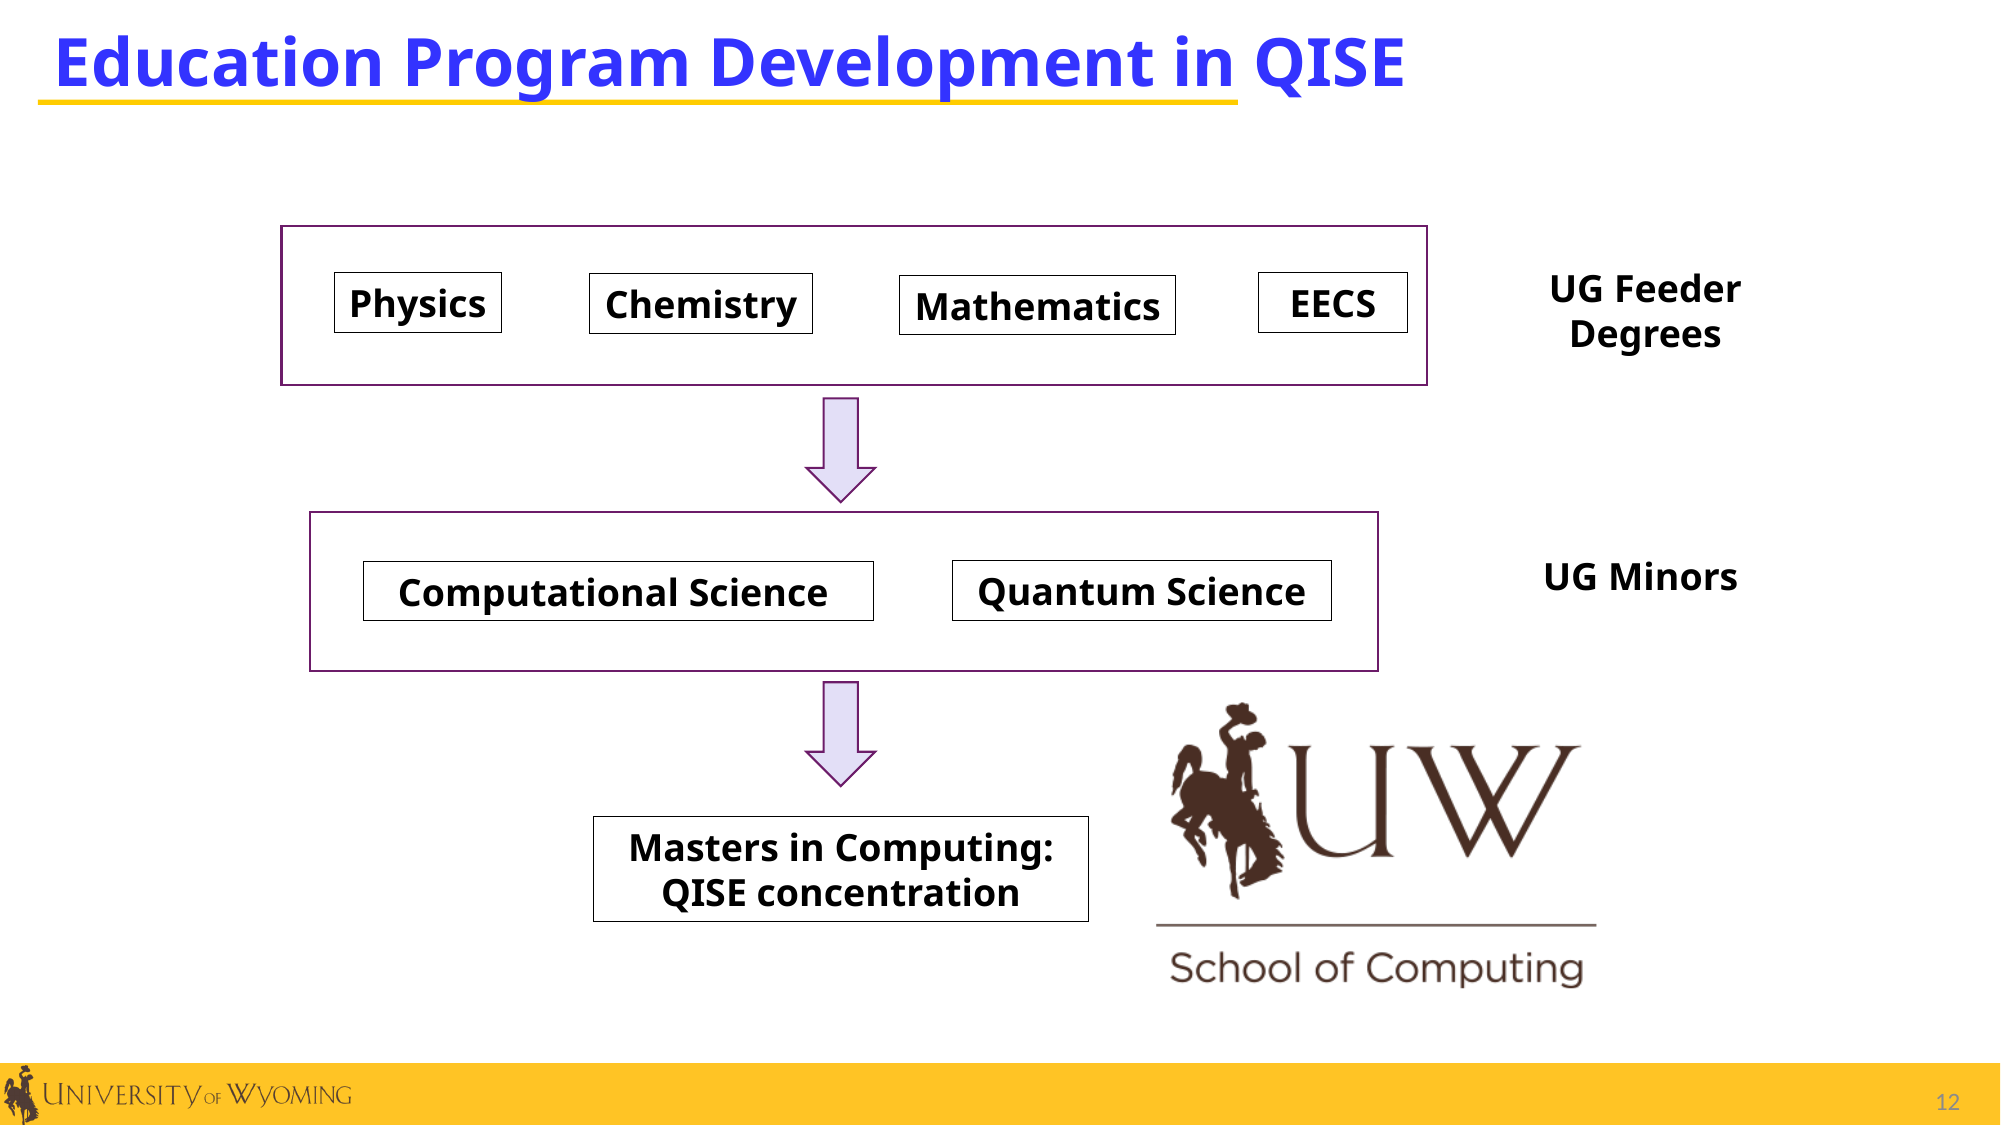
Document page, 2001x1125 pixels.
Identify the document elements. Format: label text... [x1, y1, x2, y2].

picture [1151, 692, 1602, 1008]
picture [4, 1065, 351, 1125]
title Education Program Development in QISE [38, 15, 1602, 115]
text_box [281, 225, 1835, 923]
slide_number 12 [1525, 1070, 1976, 1125]
